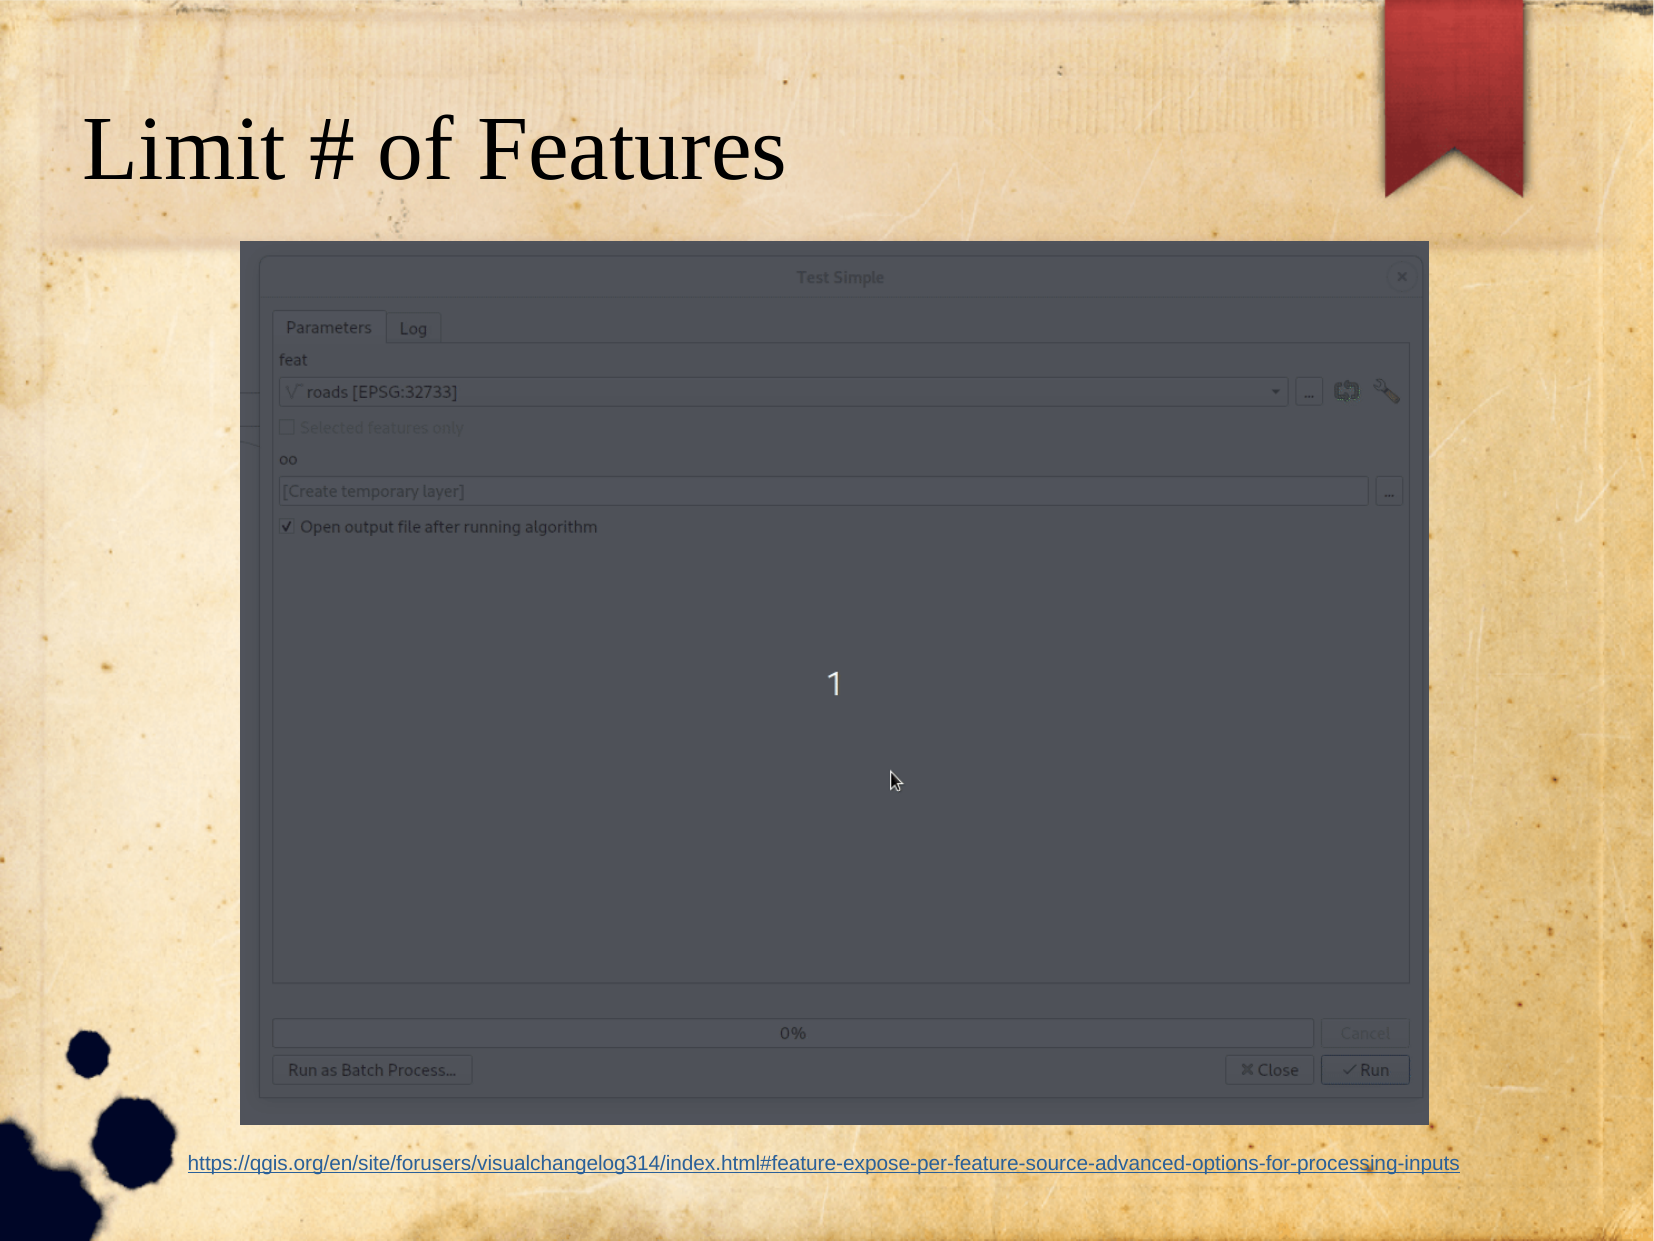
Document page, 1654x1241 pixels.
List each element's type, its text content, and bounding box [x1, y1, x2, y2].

text_box Limit # of Features [82, 49, 1347, 237]
text_box https://qgis.org/en/site/forusers/visualchangelog314/index.html#feature-expose-per-feature-source-advanced-options-for-processing-inputs [172, 1142, 1500, 1188]
picture [0, 0, 1654, 1241]
